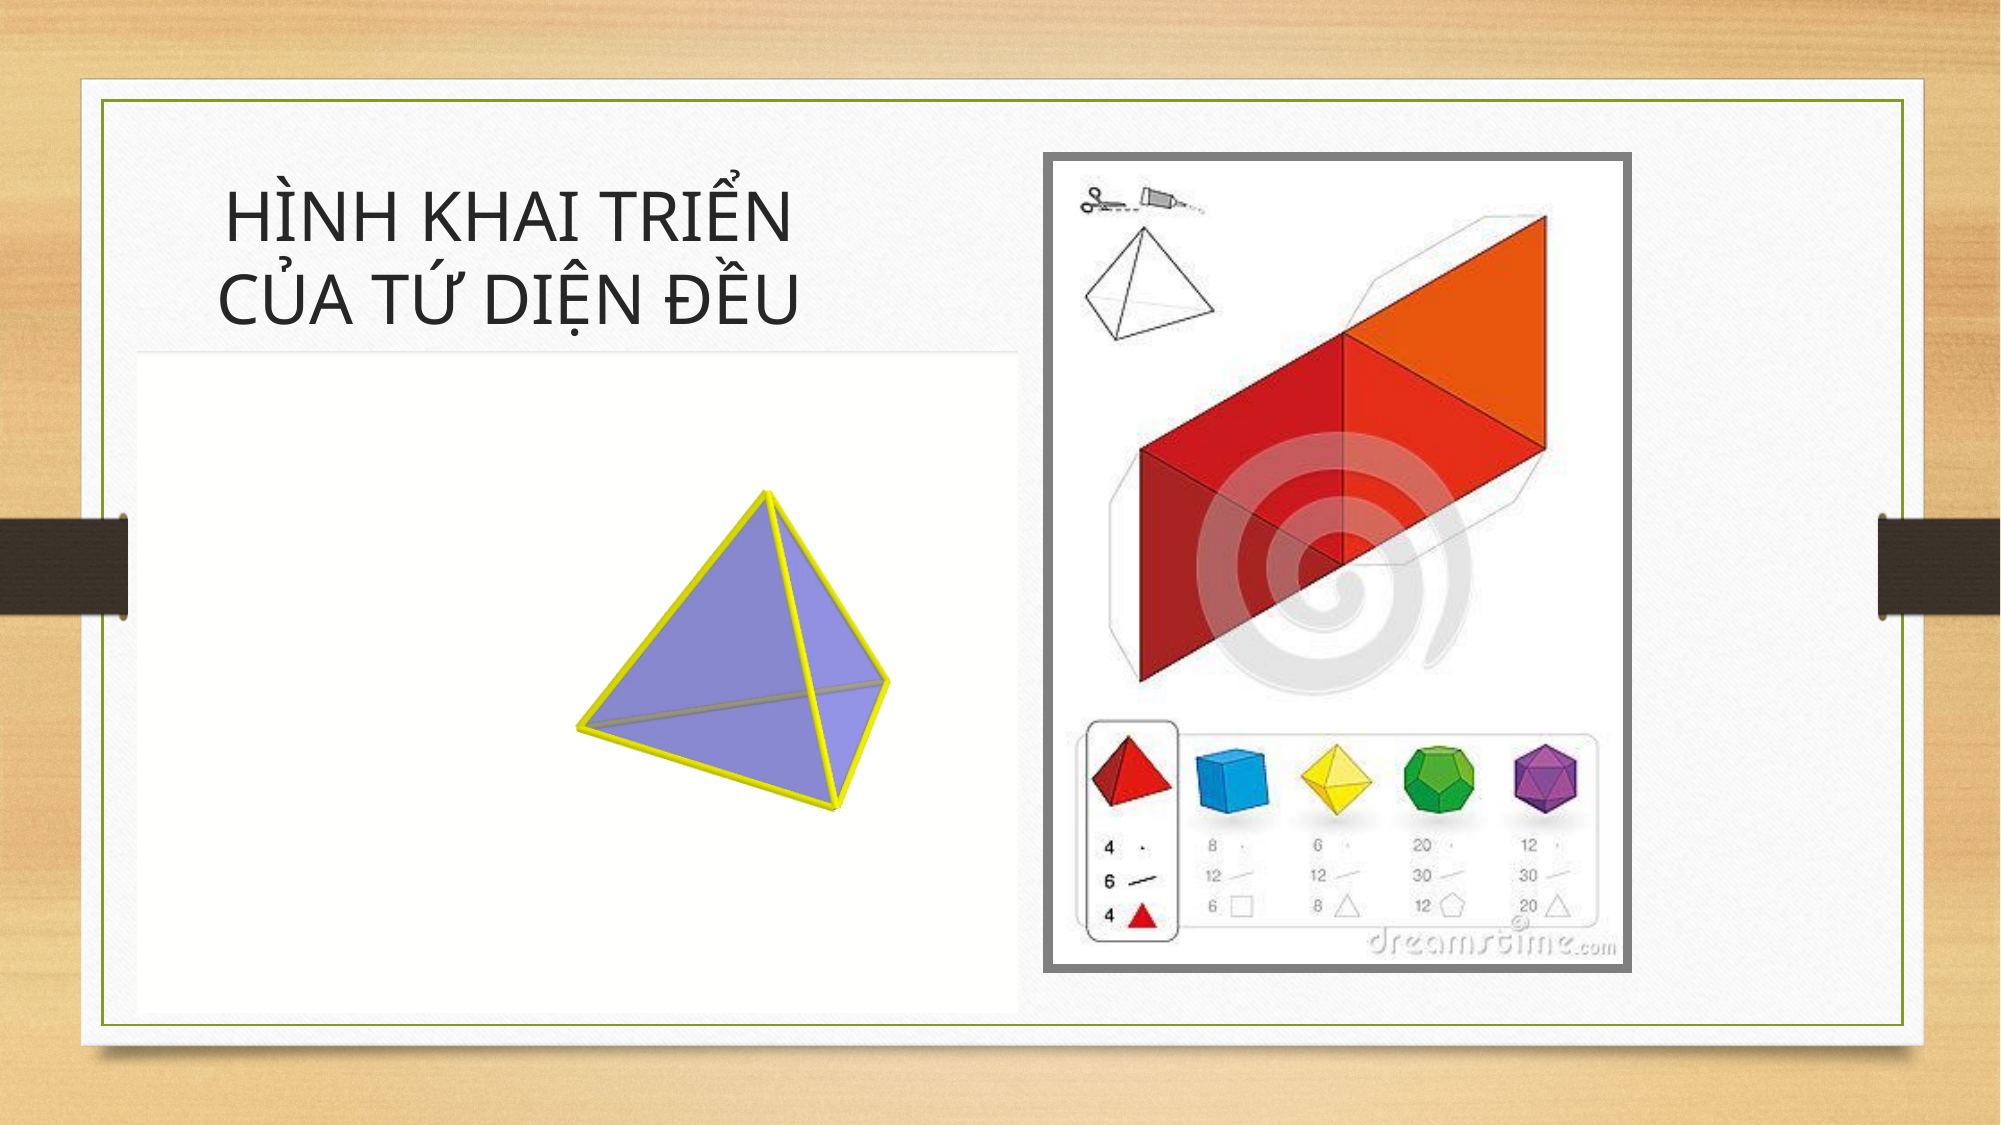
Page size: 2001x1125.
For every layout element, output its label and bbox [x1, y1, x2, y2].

text_box [0, 0, 2000, 1125]
picture [1052, 160, 1623, 965]
text_box [136, 350, 1019, 1014]
